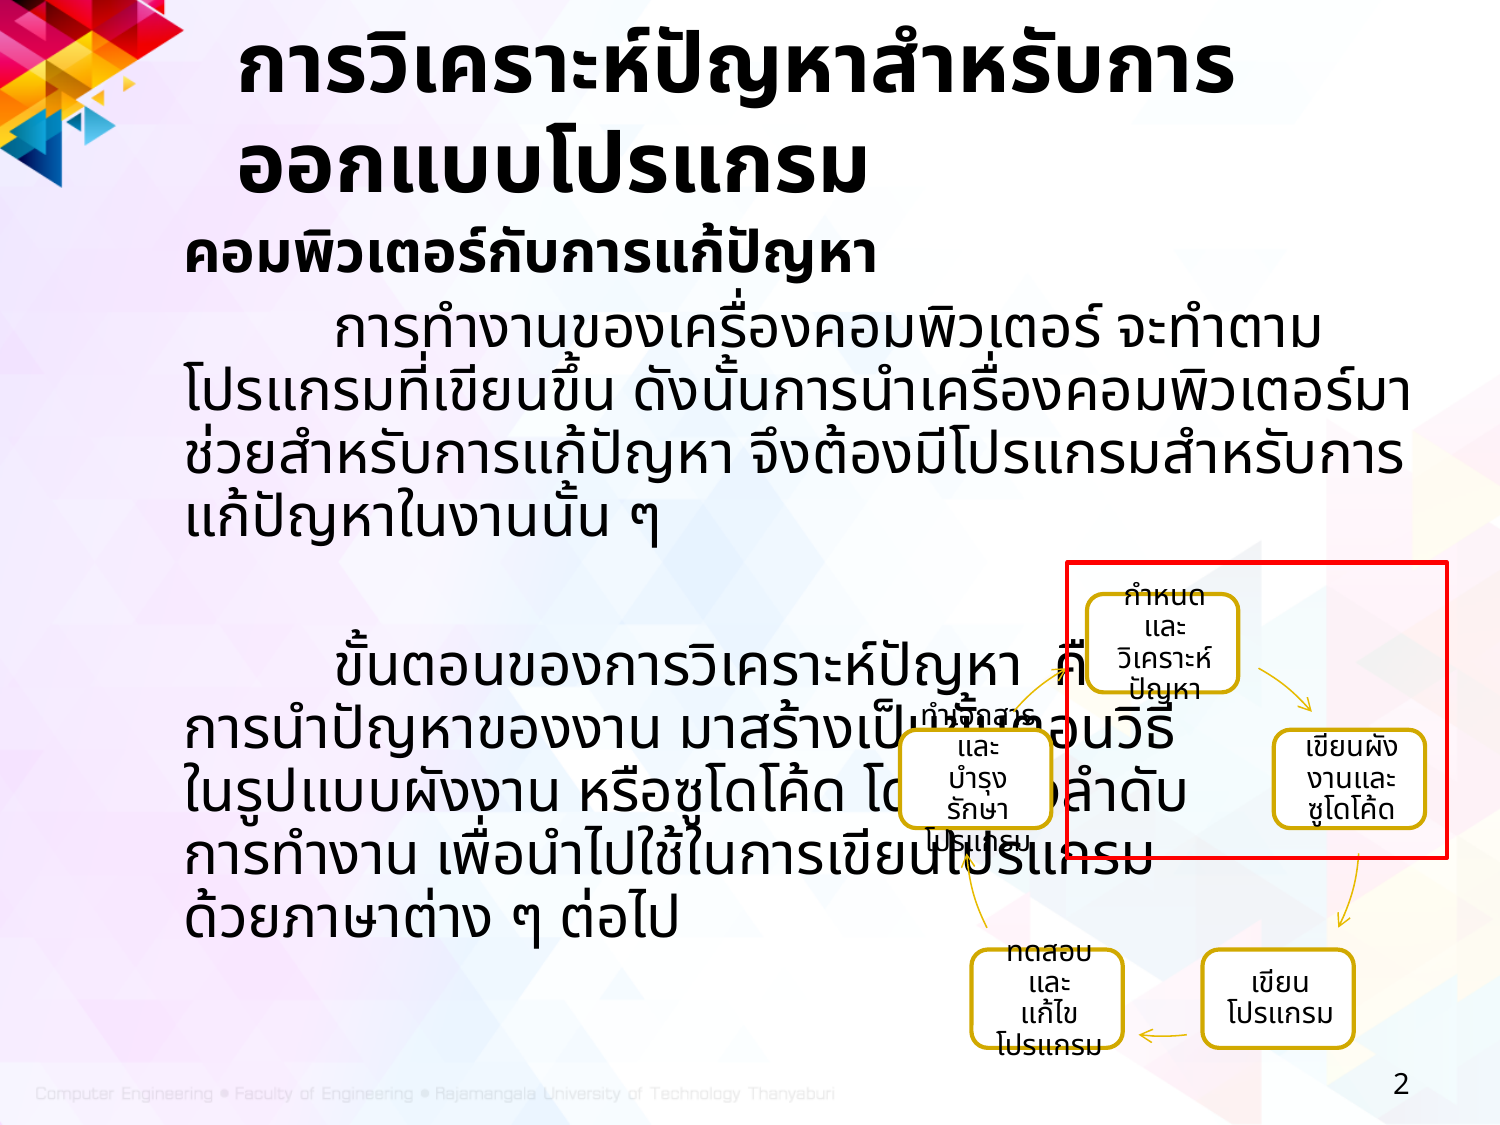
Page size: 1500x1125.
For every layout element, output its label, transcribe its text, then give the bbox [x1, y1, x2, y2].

title การวิเคราะห์ปัญหาสำหรับการออกแบบโปรแกรม [221, 15, 1500, 203]
picture [0, 0, 1500, 1125]
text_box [844, 593, 1482, 1055]
slide_number 2 [1112, 1071, 1426, 1113]
text_box [1065, 560, 1449, 592]
list คอมพิวเตอร์กับการแก้ปัญหา การทำงานของเครื่องคอมพิวเตอร์ จะทำตามโปรแกรมที่เขียนขึ้น ดังนั้นการนำเครื่องคอมพิวเตอร์มาช่วยสำหรับการแก้ปัญหา จึงต้องมีโปรแกรมสำหรับการแก้ปัญหาในงานนั้น ๆ ขั้นตอนของการวิเคราะห์ปัญหา คือ การนำปัญหาของงาน มาสร้างเป็นขั้นตอนวิธี ในรูปแบบผังงาน หรือซูโดโค้ด โดยเรียงลำดับ การทำงาน เพื่อนำไปใช้ในการเขียนโปรแกรม ด้วยภาษาต่าง ๆ ต่อไป [112, 214, 1447, 1071]
